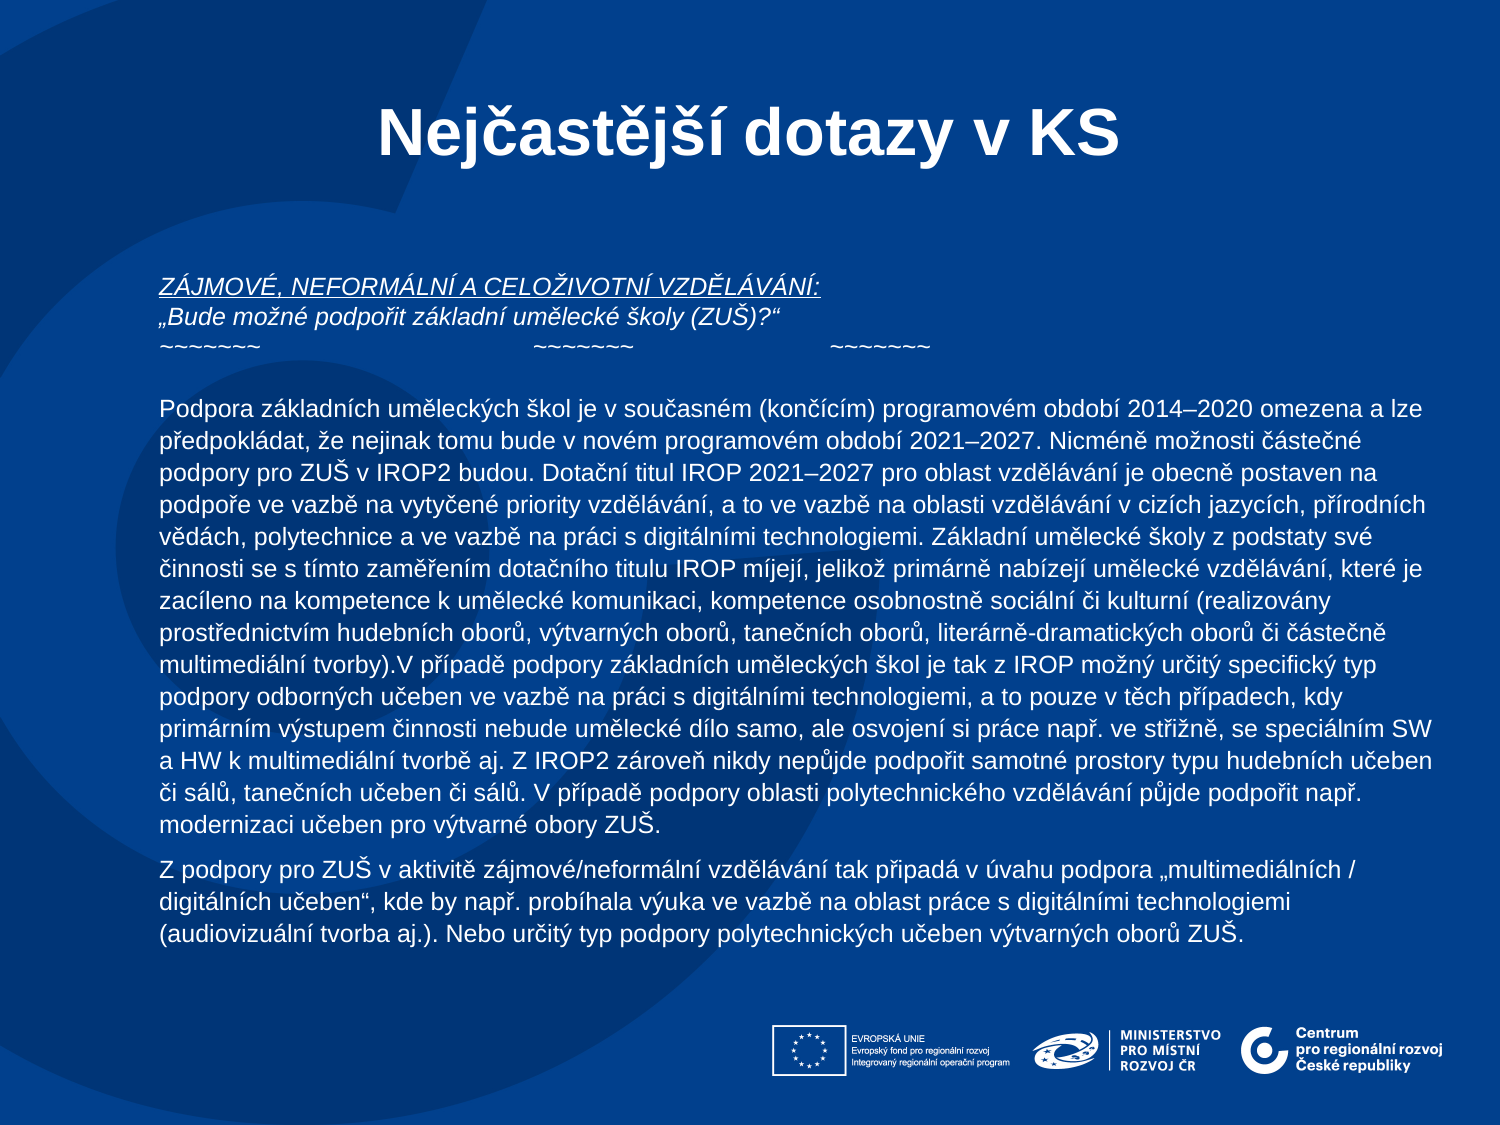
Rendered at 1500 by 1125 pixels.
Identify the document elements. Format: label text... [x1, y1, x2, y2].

text_box Nejčastější dotazy v KS [82, 81, 1418, 177]
picture [0, 0, 1500, 1125]
text_box ZÁJMOVÉ, NEFORMÁLNÍ A CELOŽIVOTNÍ VZDĚLÁVÁNÍ: „Bude možné podpořit základní umělecké školy (ZUŠ)?“ ~~~~~~~ ~~~~~~~ ~~~~~~~ Podpora základních uměleckých škol je v současném (končícím) programovém období 2014–2020 omezena a lze předpokládat, že nejinak tomu bude v novém programovém období 2021–2027. Nicméně možnosti částečné podpory pro ZUŠ v IROP2 budou. Dotační titul IROP 2021–2027 pro oblast vzdělávání je obecně postaven na podpoře ve vazbě na vytyčené priority vzdělávání, a to ve vazbě na oblasti vzdělávání v cizích jazycích, přírodních vědách, polytechnice a ve vazbě na práci s digitálními technologiemi. Základní umělecké školy z podstaty své činnosti se s tímto zaměřením dotačního titulu IROP míjejí, jelikož primárně nabízejí umělecké vzdělávání, které je zacíleno na kompetence k umělecké komunikaci, kompetence osobnostně sociální či kulturní (realizovány prostřednictvím hudebních oborů, výtvarných oborů, tanečních oborů, literárně-dramatických oborů či částečně multimediální tvorby).V případě podpory základních uměleckých škol je tak z IROP možný určitý specifický typ podpory odborných učeben ve vazbě na práci s digitálními technologiemi, a to pouze v těch případech, kdy primárním výstupem činnosti nebude umělecké dílo samo, ale osvojení si práce např. ve střižně, se speciálním SW a HW k multimediální tvorbě aj. Z IROP2 zároveň nikdy nepůjde podpořit samotné prostory typu hudebních učeben či sálů, tanečních učeben či sálů. V případě podpory oblasti polytechnického vzdělávání půjde podpořit např. modernizaci učeben pro výtvarné obory ZUŠ. Z podpory pro ZUŠ v aktivitě zájmové/neformální vzdělávání tak připadá v úvahu podpora „multimediálních / digitálních učeben“, kde by např. probíhala výuka ve vazbě na oblast práce s digitálními technologiemi (audiovizuální tvorba aj.). Nebo určitý typ podpory polytechnických učeben výtvarných oborů ZUŠ. [144, 263, 1459, 955]
